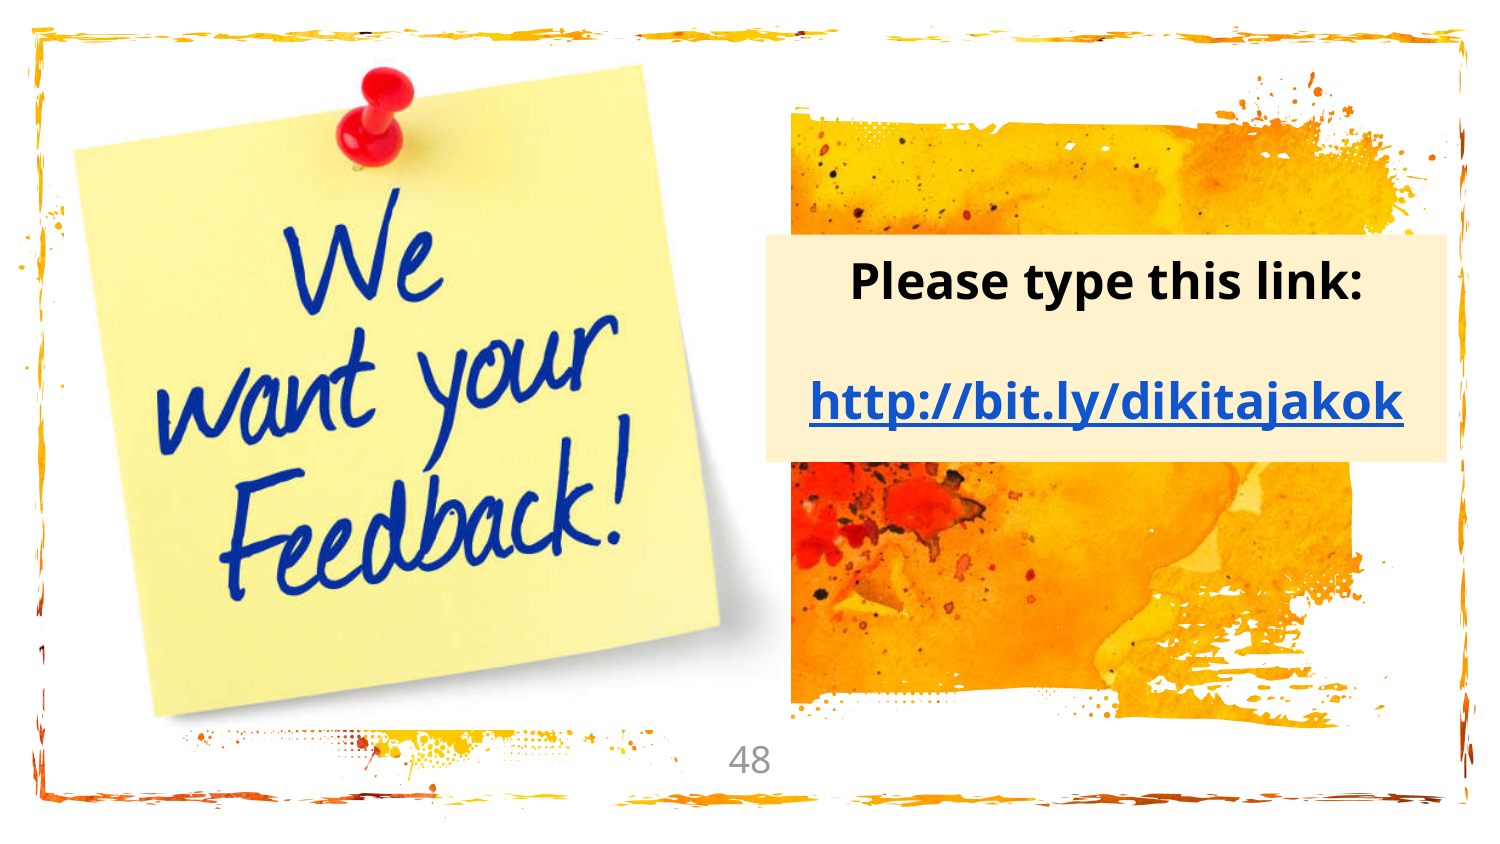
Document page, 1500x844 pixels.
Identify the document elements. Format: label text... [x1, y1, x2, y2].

text_box Please type this link: http://bit.ly/dikitajakok [796, 234, 1447, 462]
picture [0, 0, 1500, 844]
slide_number 48 [705, 733, 795, 795]
